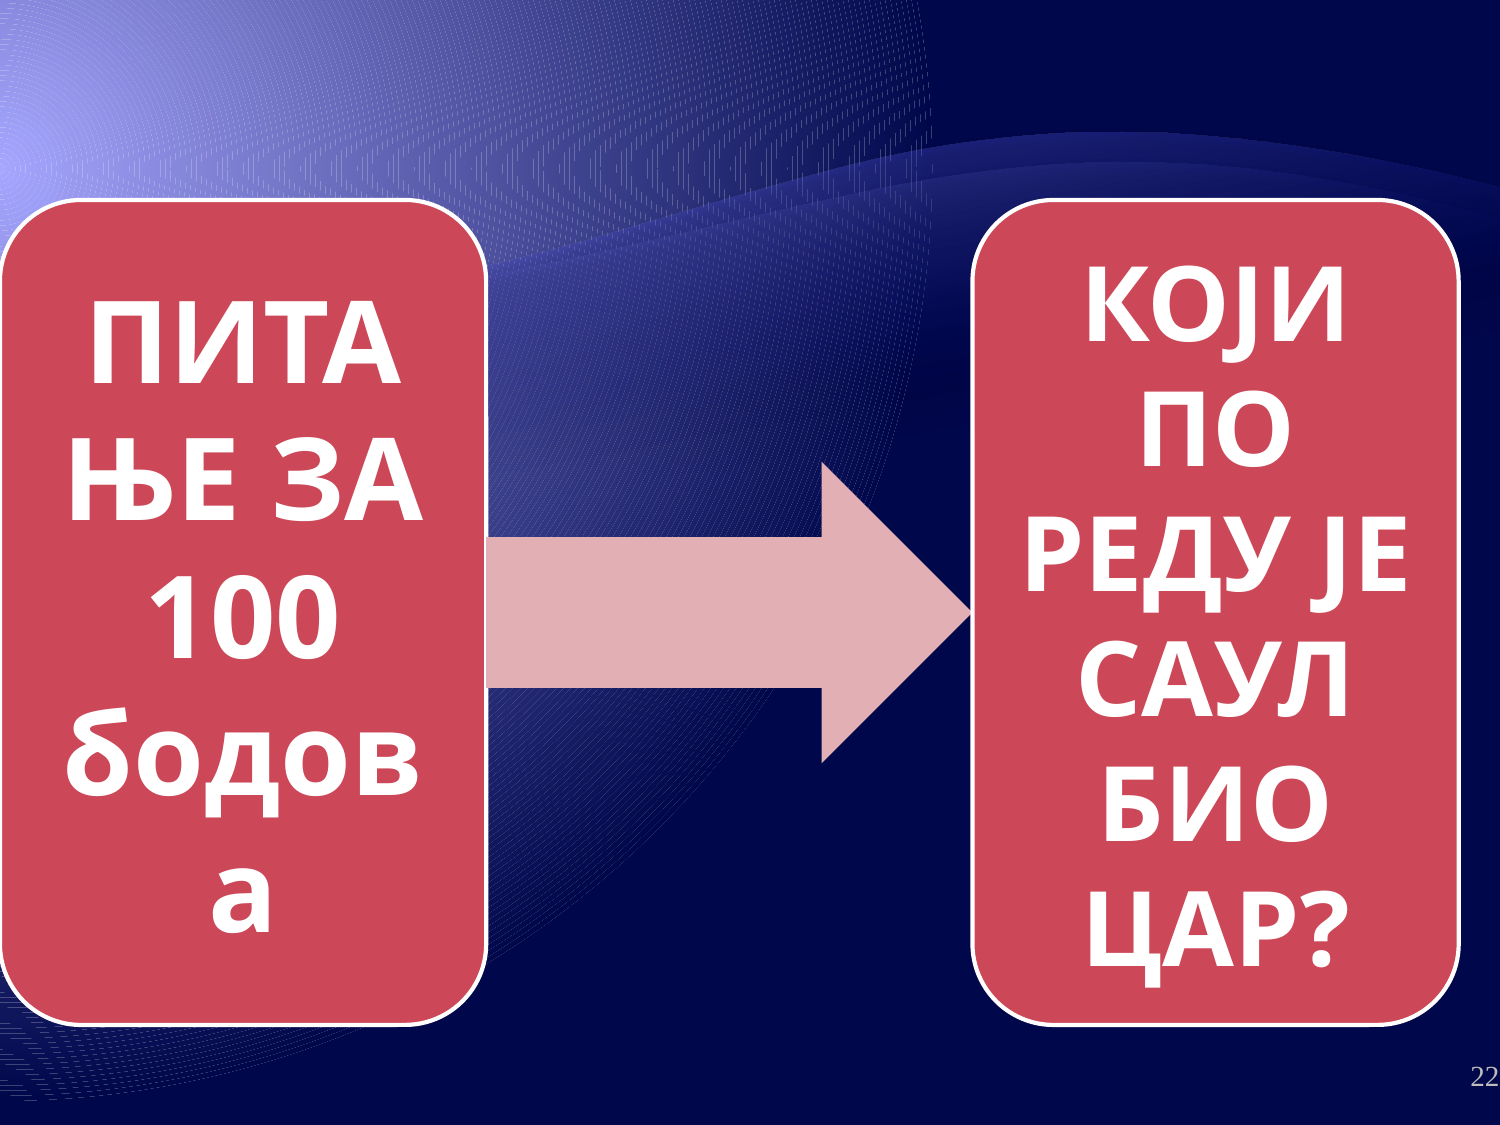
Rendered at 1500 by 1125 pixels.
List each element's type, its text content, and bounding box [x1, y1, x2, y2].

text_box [0, 199, 1459, 1026]
slide_number 22 [1187, 1025, 1500, 1100]
